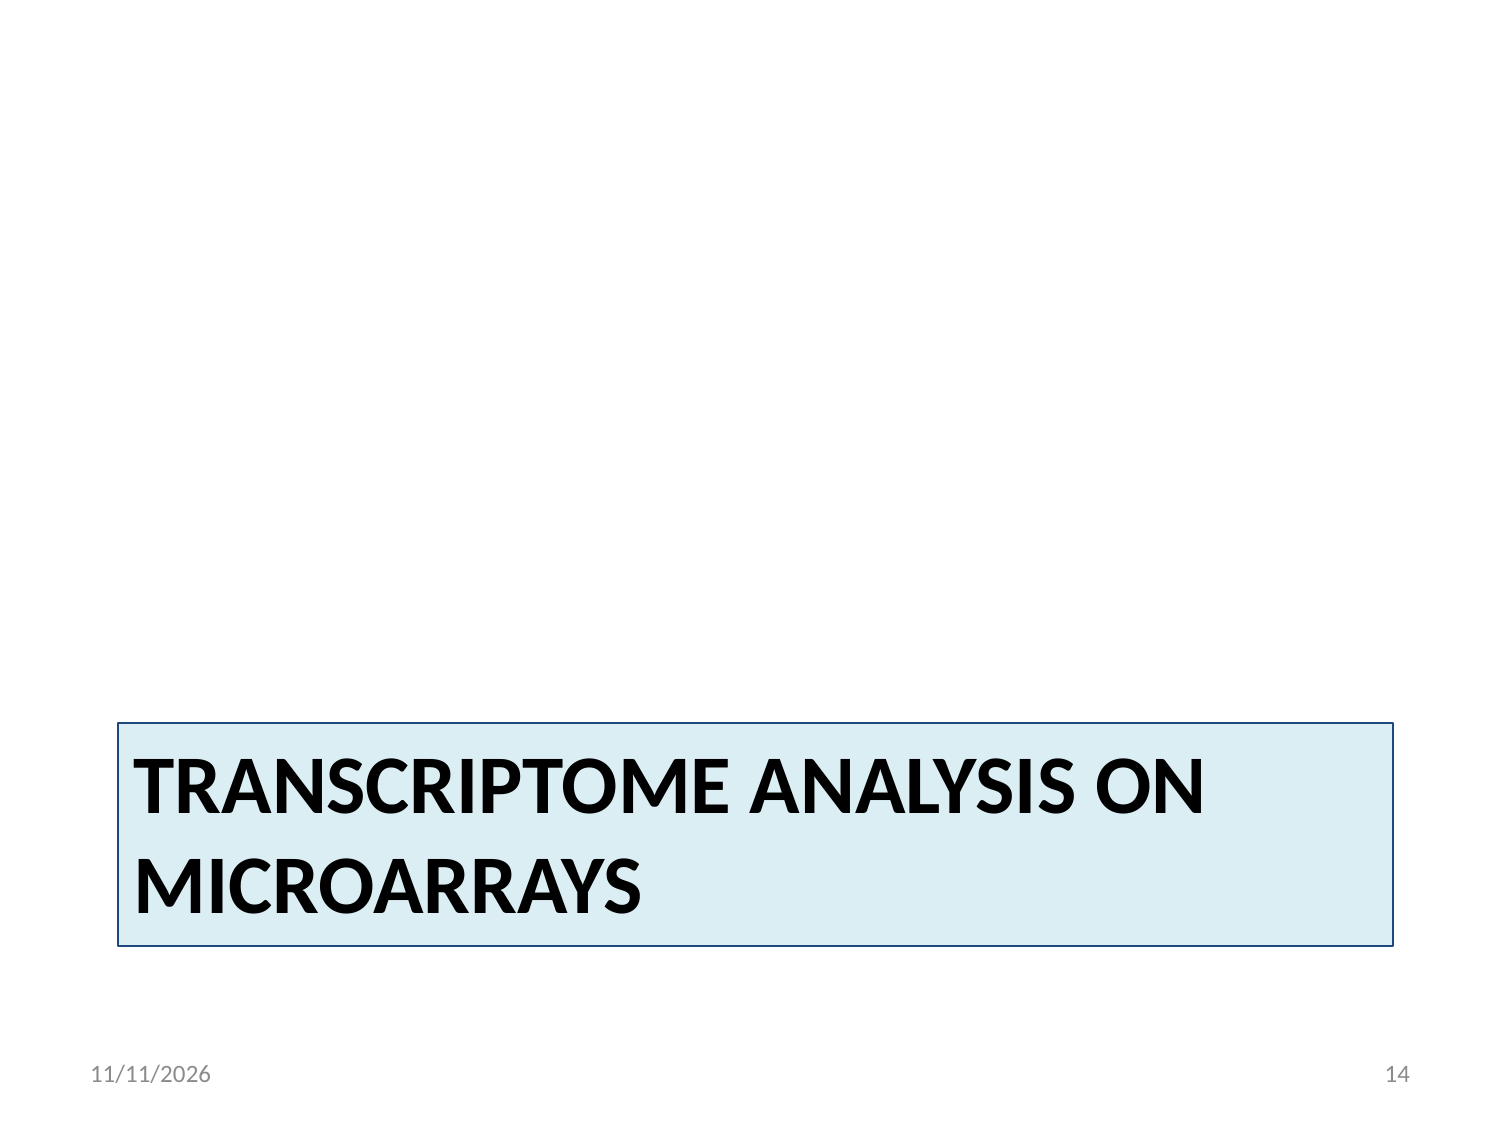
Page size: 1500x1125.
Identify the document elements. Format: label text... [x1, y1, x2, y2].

slide_number 14 [1074, 1042, 1425, 1103]
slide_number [75, 1042, 425, 1103]
title Transcriptome analysis on microarrays [117, 722, 1394, 947]
